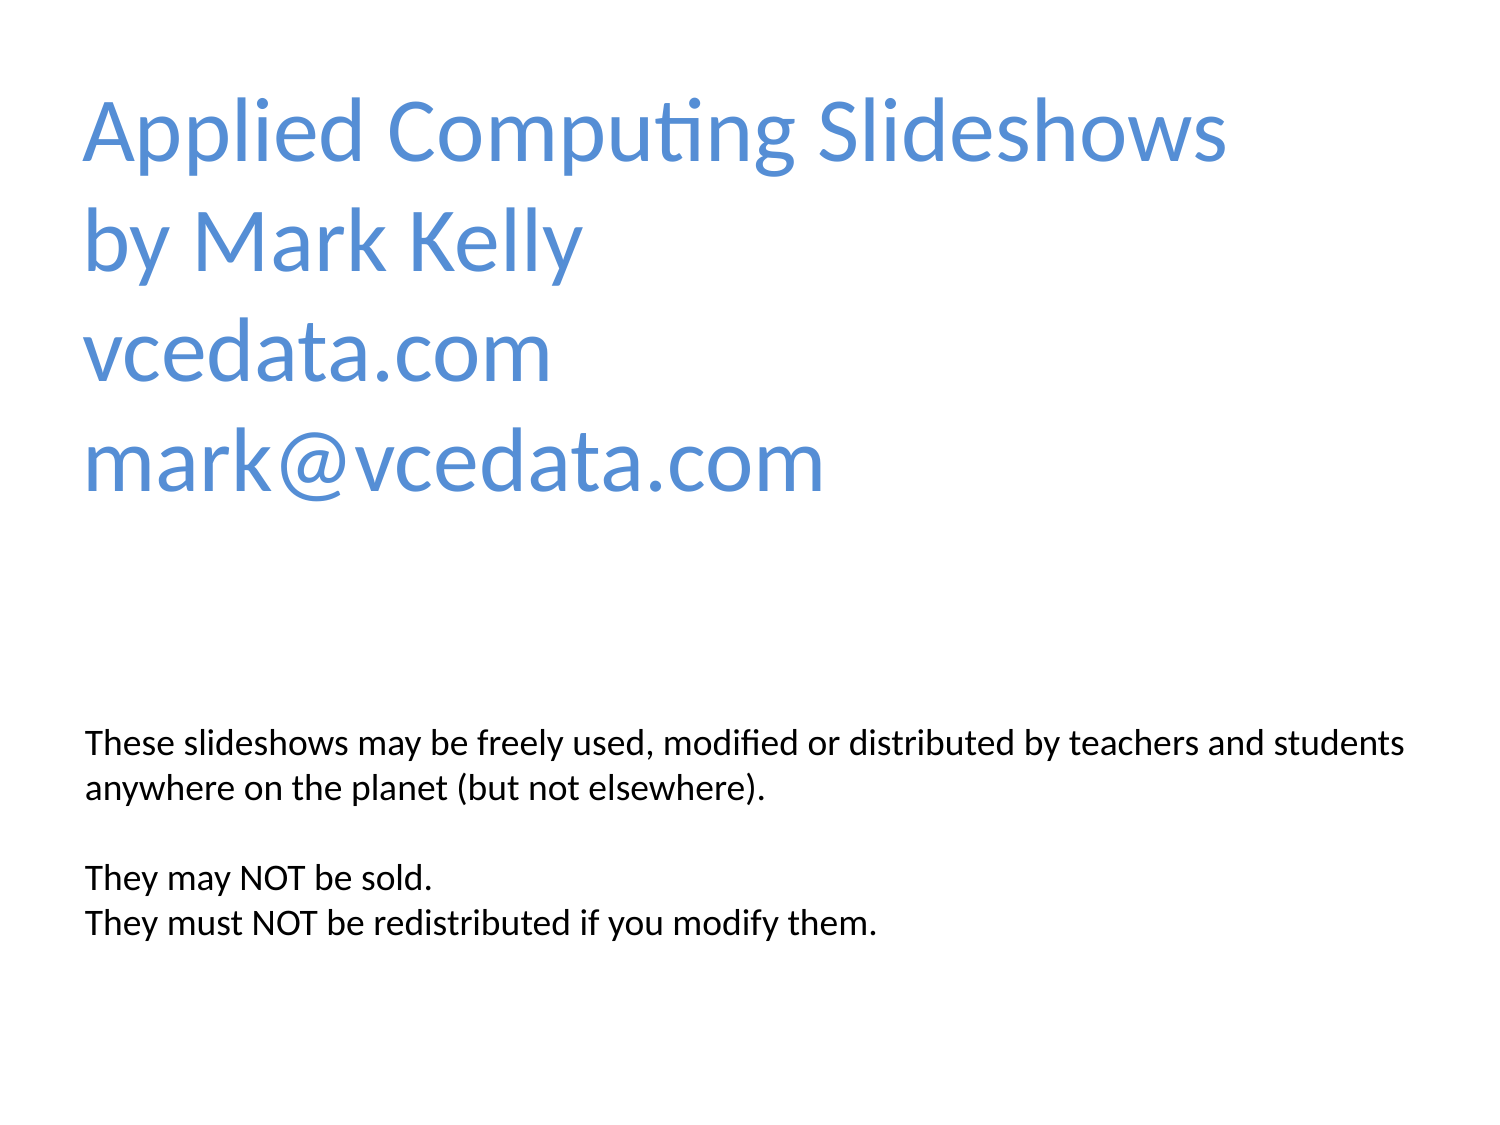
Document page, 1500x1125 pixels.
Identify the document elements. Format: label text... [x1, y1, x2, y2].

text_box These slideshows may be freely used, modified or distributed by teachers and students anywhere on the planet (but not elsewhere). They may NOT be sold. They must NOT be redistributed if you modify them. [70, 710, 1442, 951]
text_box Applied Computing Slideshows by Mark Kelly vcedata.com mark@vcedata.com [67, 196, 1418, 384]
